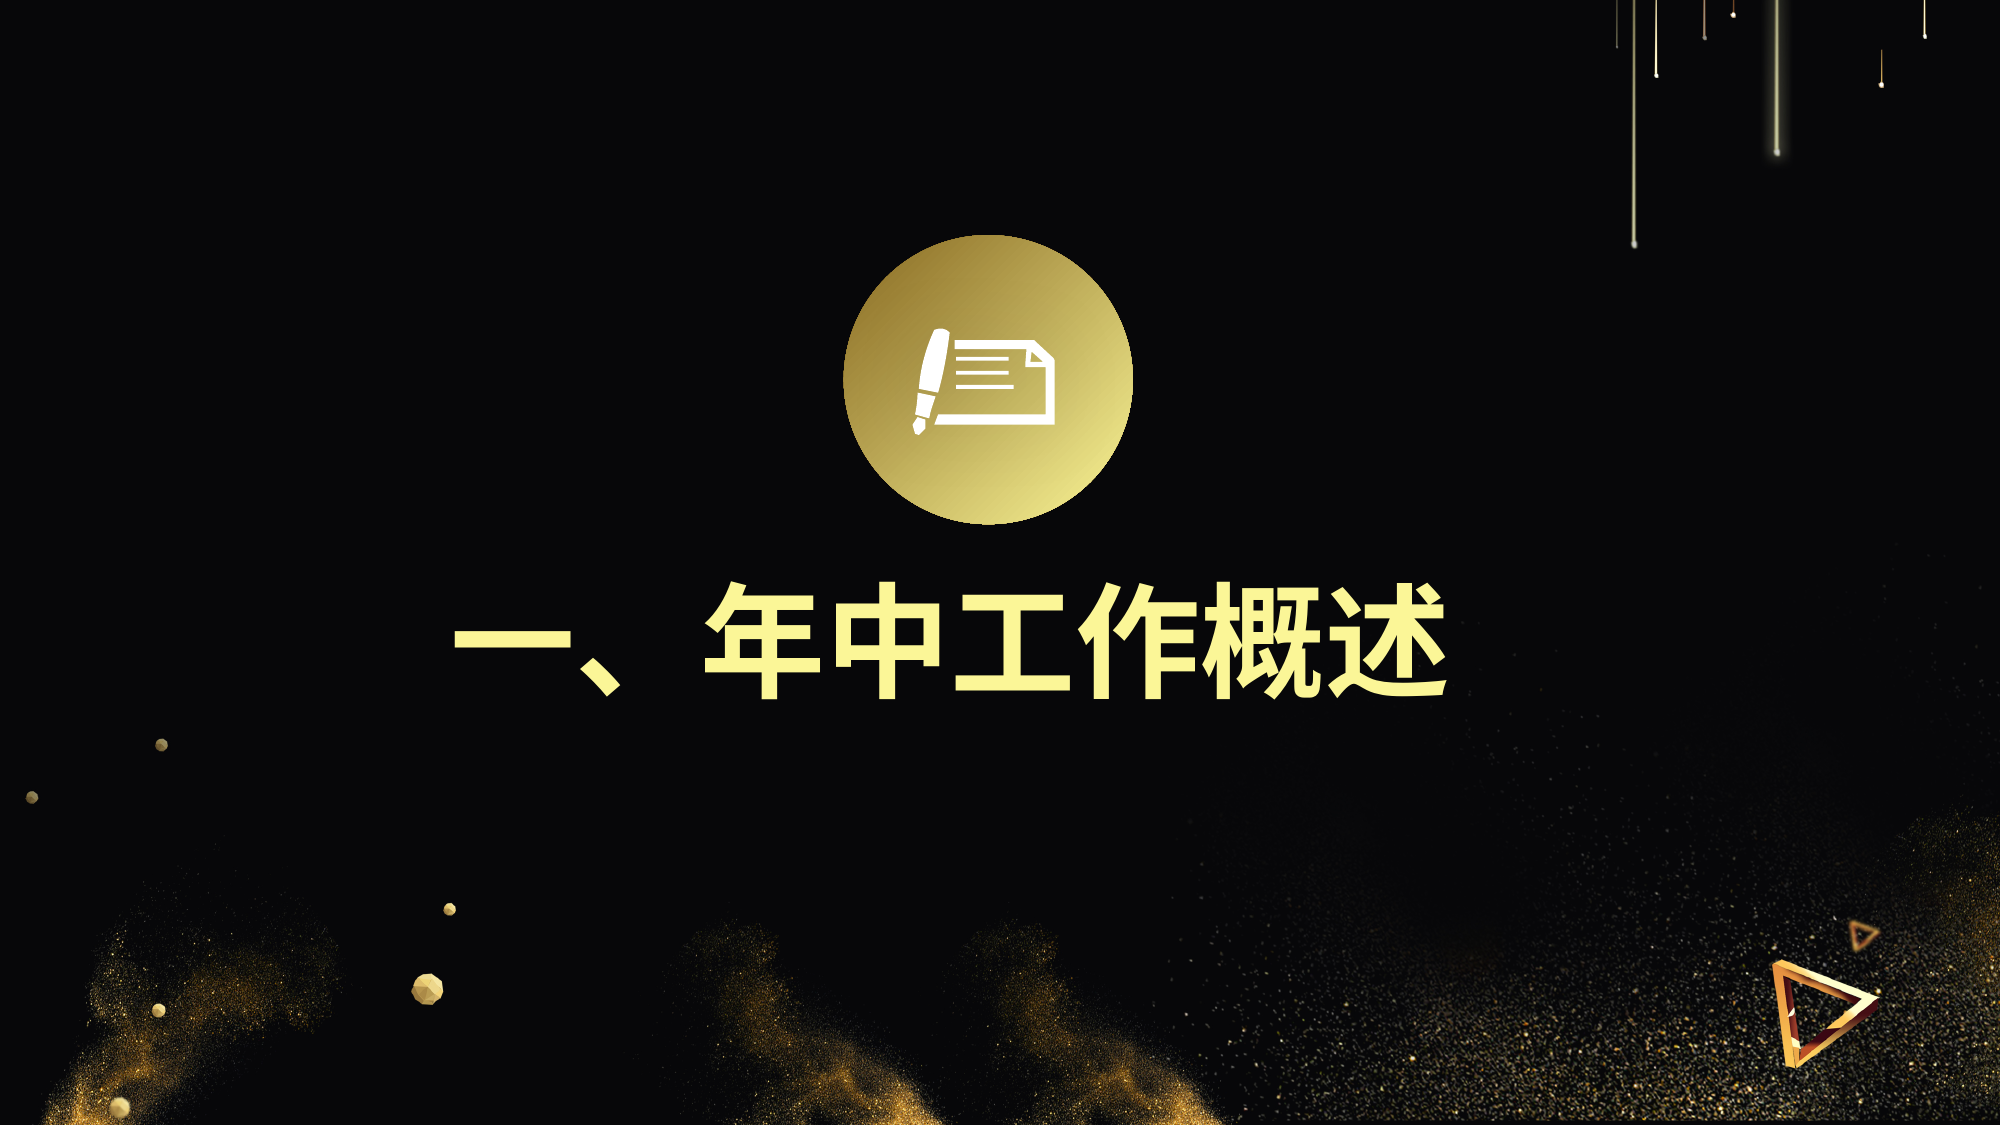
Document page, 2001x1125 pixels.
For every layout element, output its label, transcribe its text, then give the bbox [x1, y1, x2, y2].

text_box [843, 235, 1133, 525]
text_box 一、年中工作概述 [320, 556, 1615, 722]
picture [0, 0, 2000, 1125]
